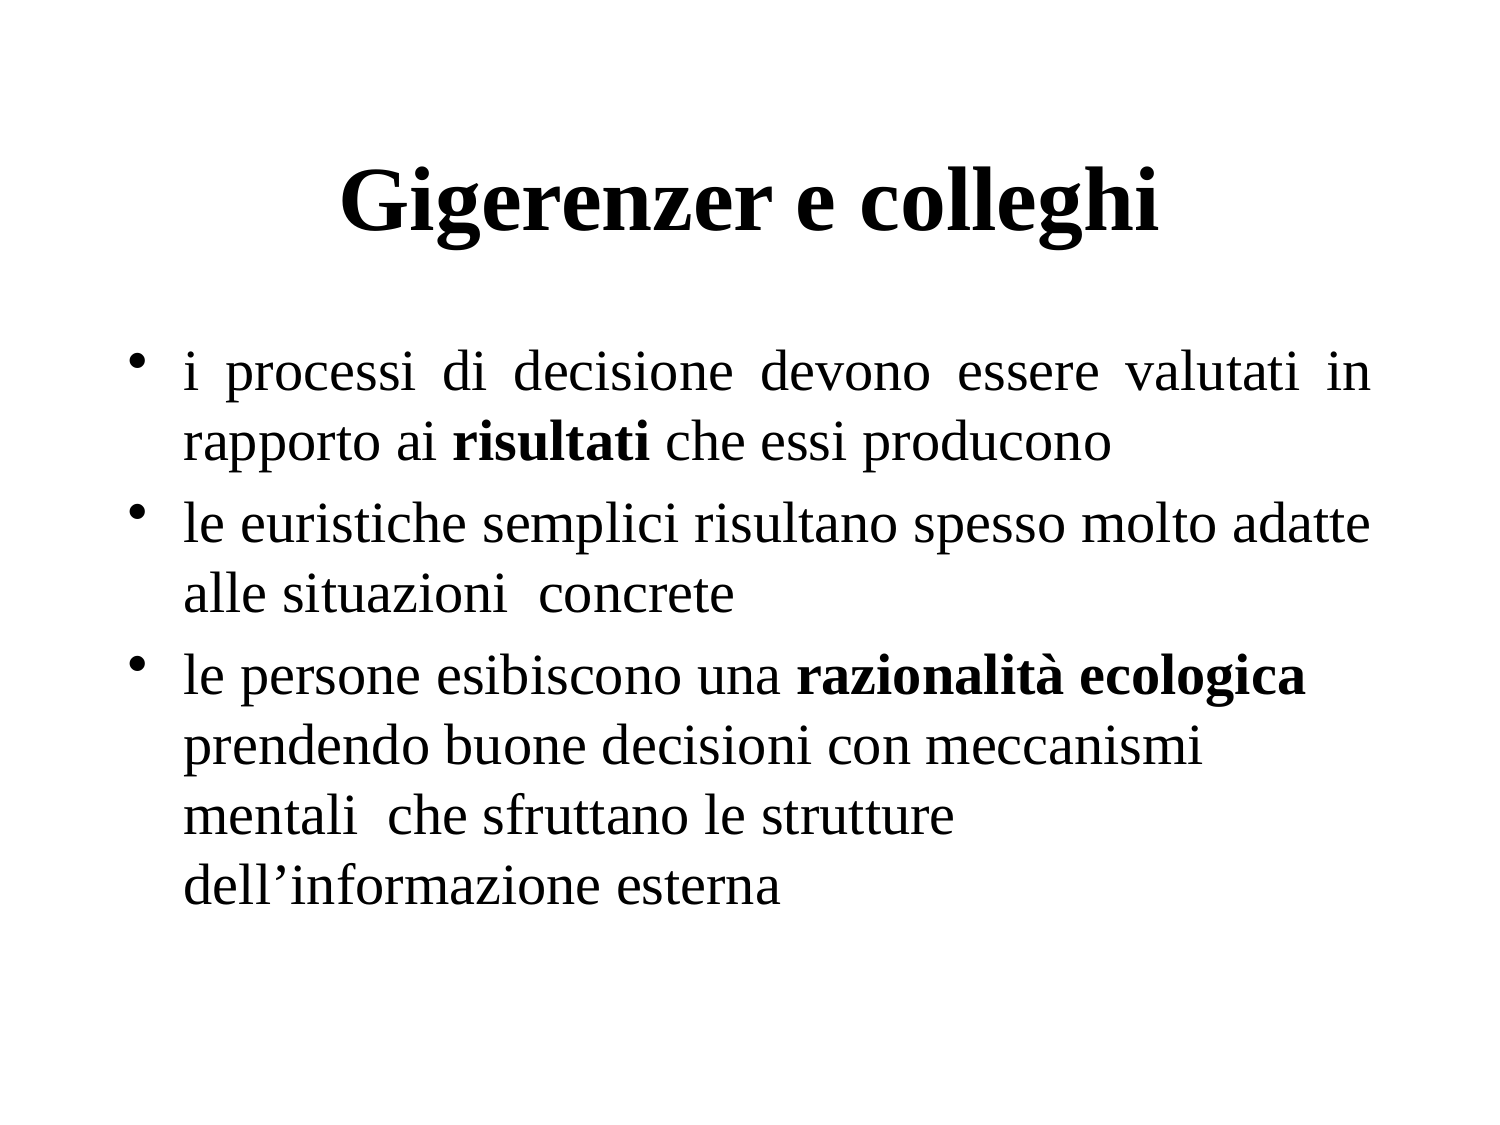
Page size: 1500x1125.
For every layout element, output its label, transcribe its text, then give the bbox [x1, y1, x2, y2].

title Gigerenzer e colleghi [112, 99, 1388, 288]
list i processi di decisione devono essere valutati in rapporto ai risultati che essi producono le euristiche semplici risultano spesso molto adatte alle situazioni concrete le persone esibiscono una razionalità ecologica prendendo buone decisioni con meccanismi mentali che sfruttano le strutture dell’informazione esterna [112, 324, 1388, 1001]
